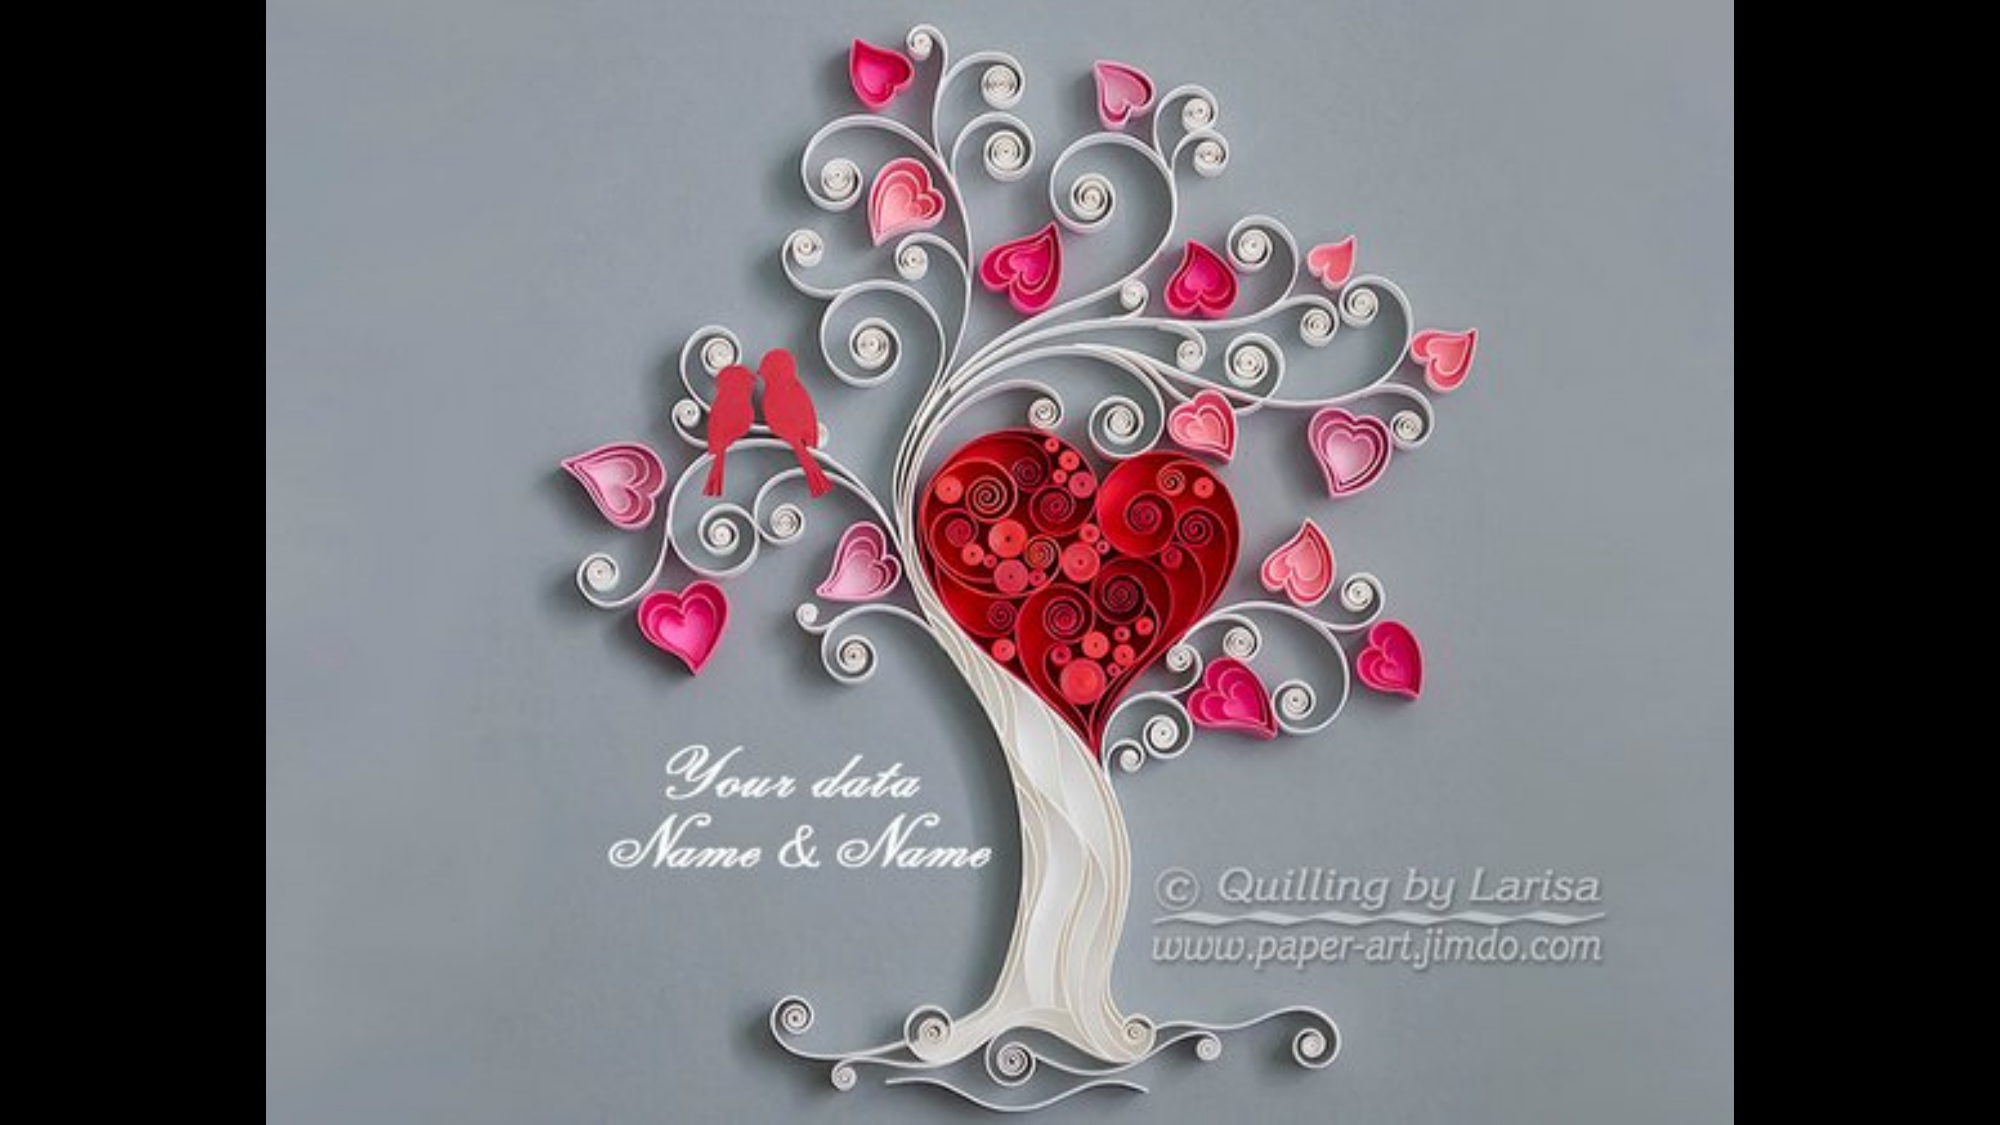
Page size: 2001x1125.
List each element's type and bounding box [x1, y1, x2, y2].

picture [266, 0, 1734, 1125]
